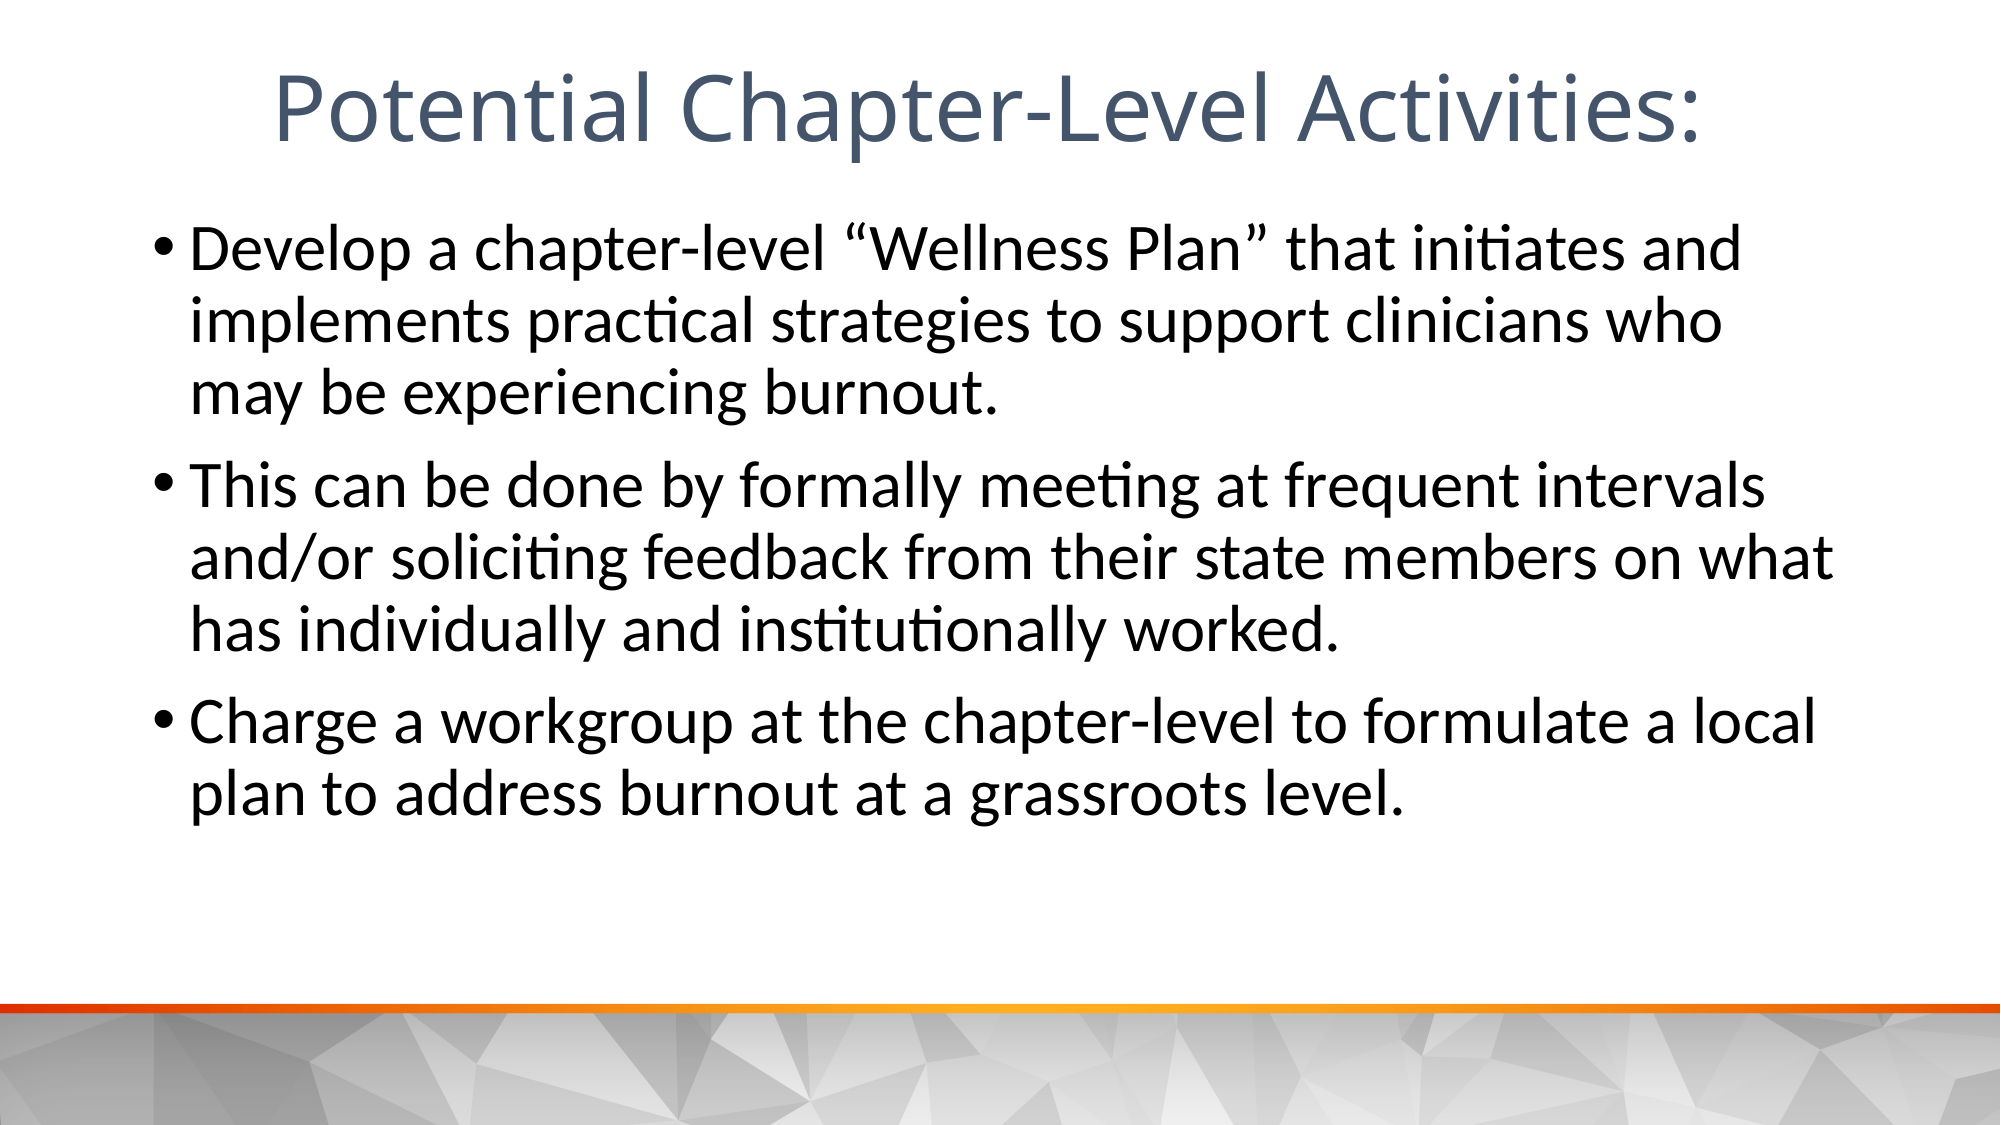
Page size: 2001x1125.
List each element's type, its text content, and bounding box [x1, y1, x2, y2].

picture [0, 70, 2000, 1125]
title Potential Chapter-Level Activities: [137, 3, 1863, 205]
list Develop a chapter-level “Wellness Plan” that initiates and implements practical strategies to support clinicians who may be experiencing burnout. This can be done by formally meeting at frequent intervals and/or soliciting feedback from their state members on what has individually and institutionally worked. Charge a workgroup at the chapter-level to formulate a local plan to address burnout at a grassroots level. [137, 205, 1863, 920]
